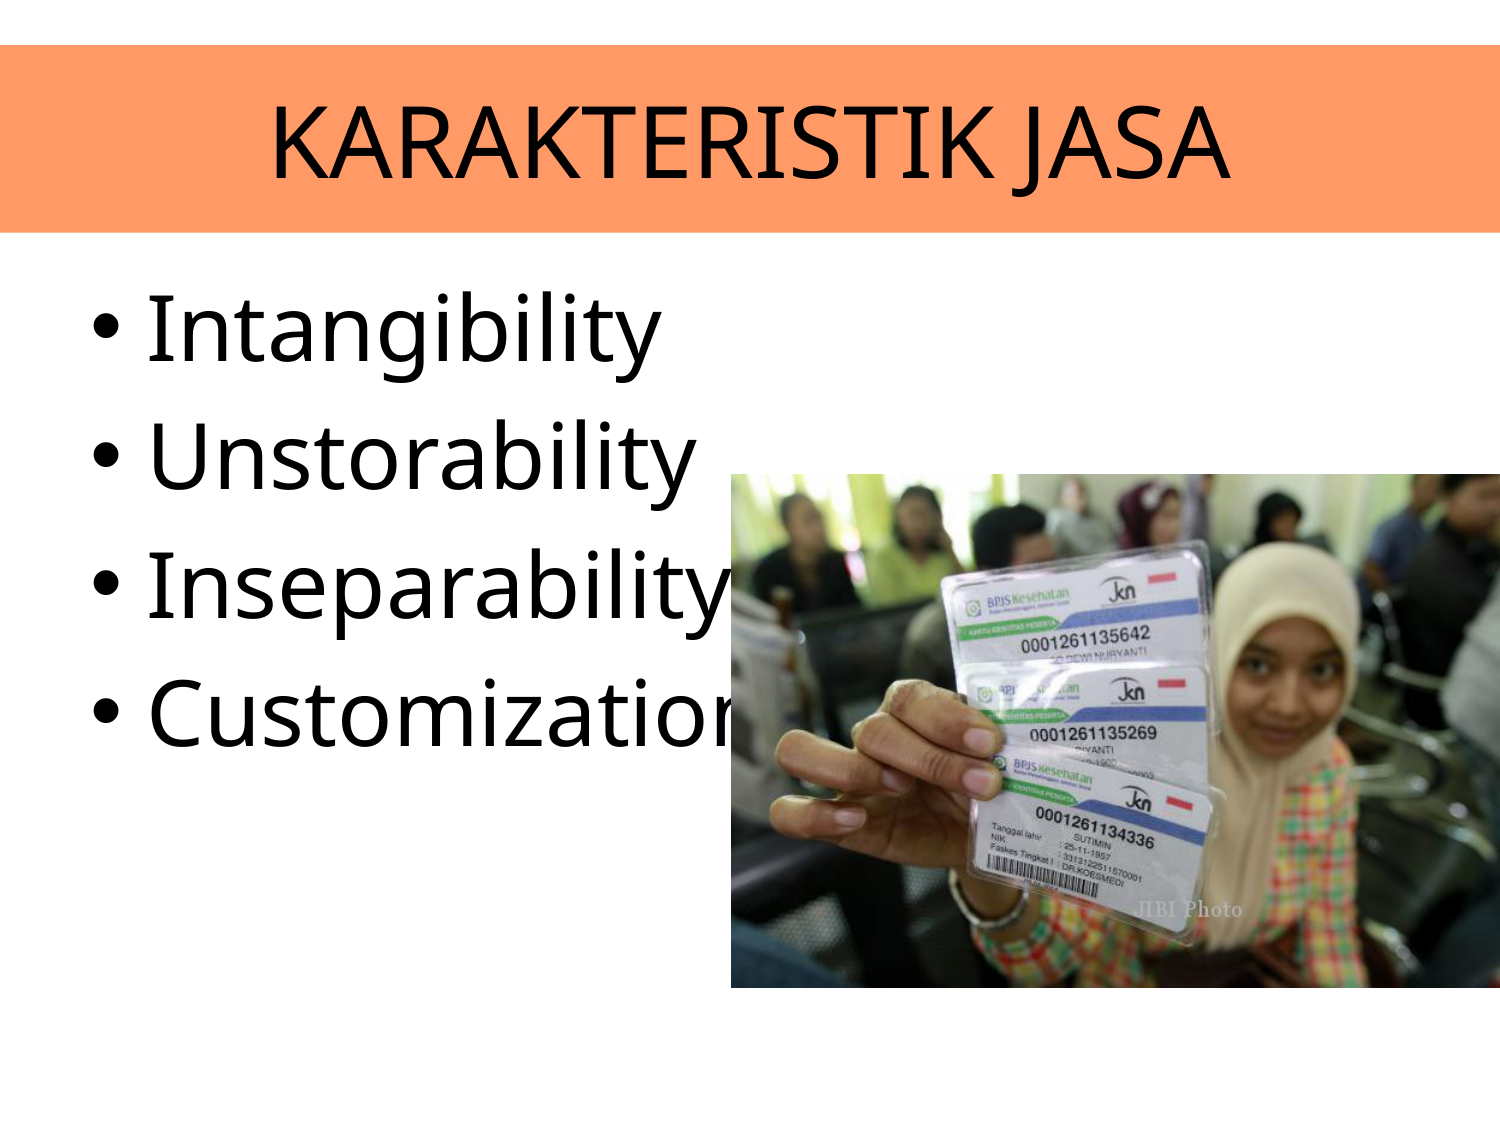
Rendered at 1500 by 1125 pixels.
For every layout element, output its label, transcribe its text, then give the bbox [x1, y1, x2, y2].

picture [731, 474, 1500, 988]
list Intangibility Unstorability Inseparability Customization [75, 262, 1425, 1005]
title KARAKTERISTIK JASA [0, 45, 1500, 233]
